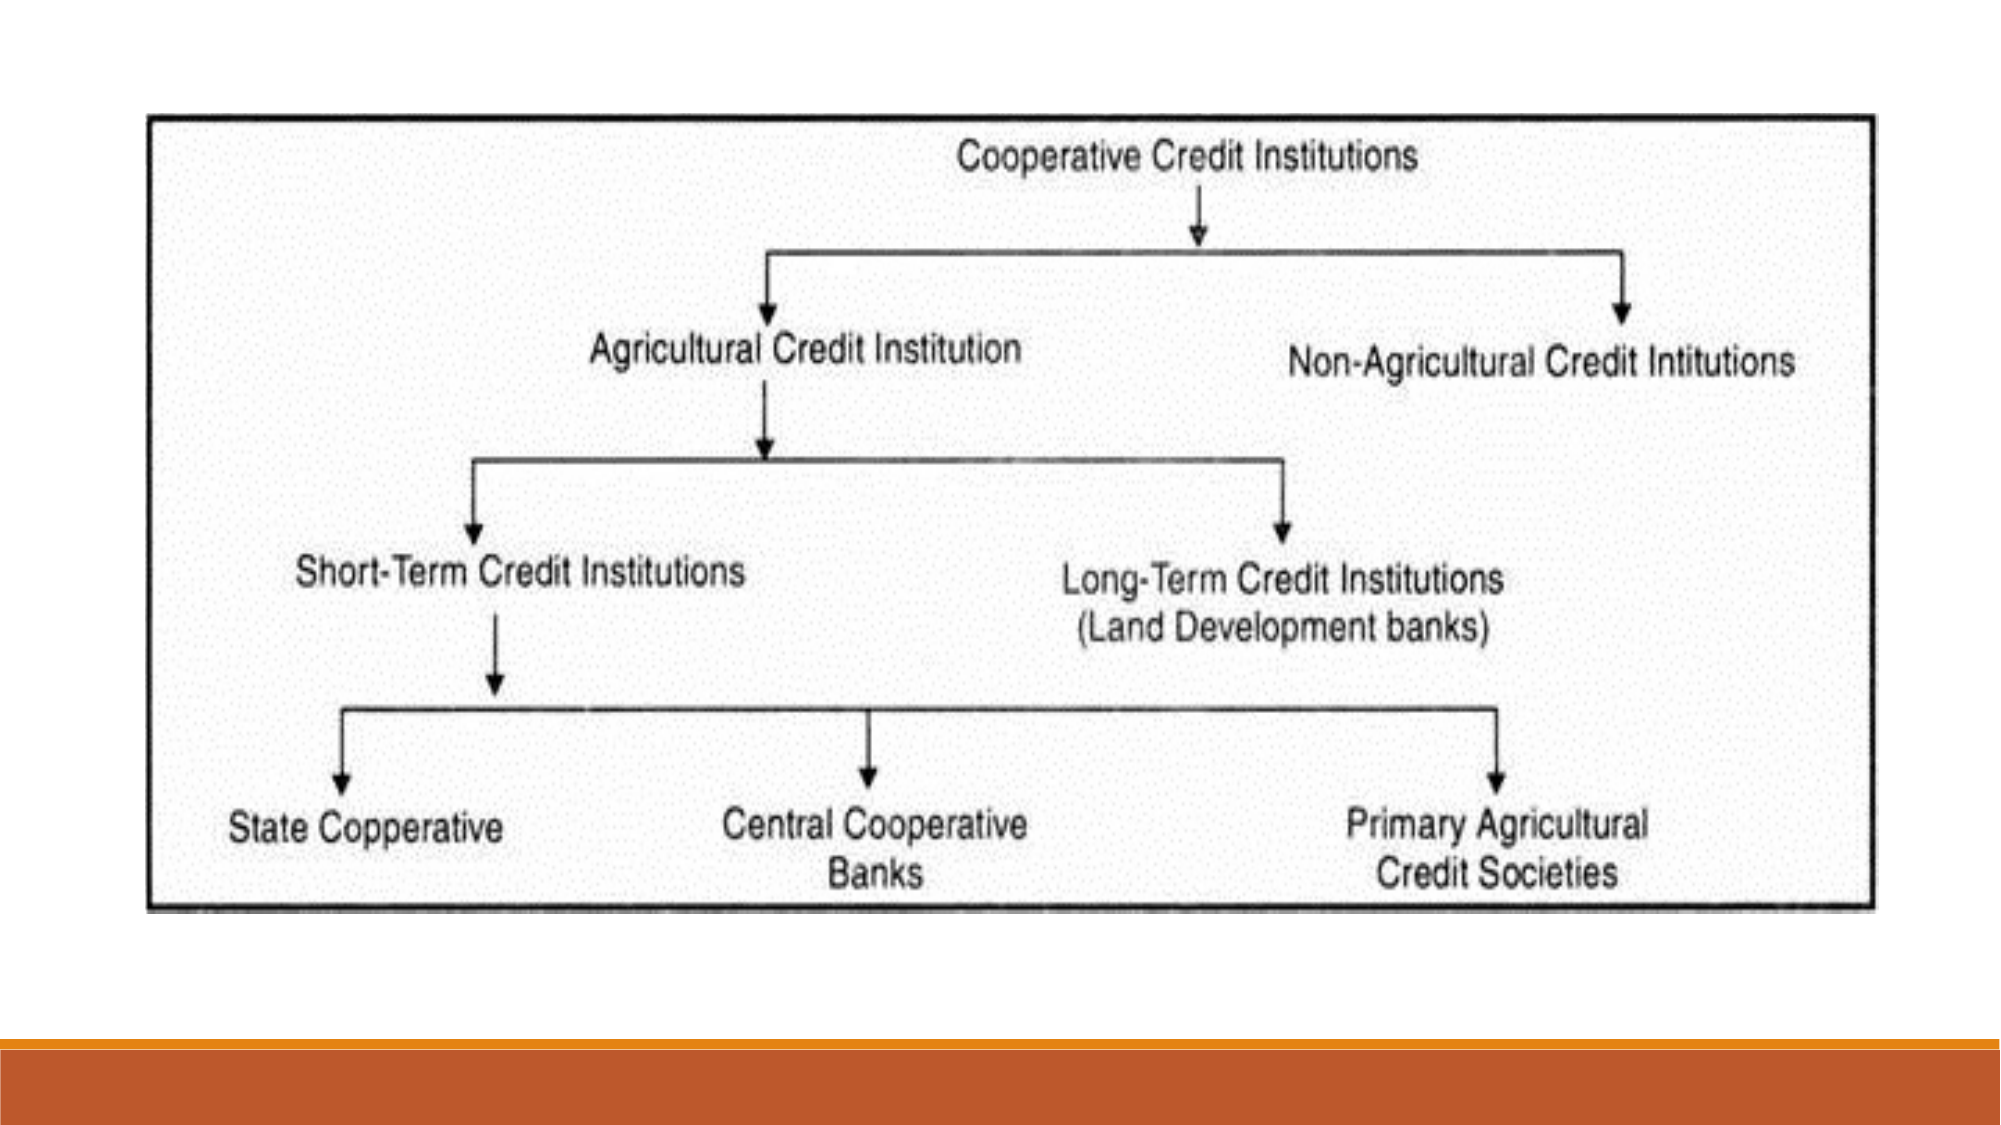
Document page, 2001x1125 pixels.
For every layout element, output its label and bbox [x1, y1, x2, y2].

picture [144, 112, 1879, 915]
